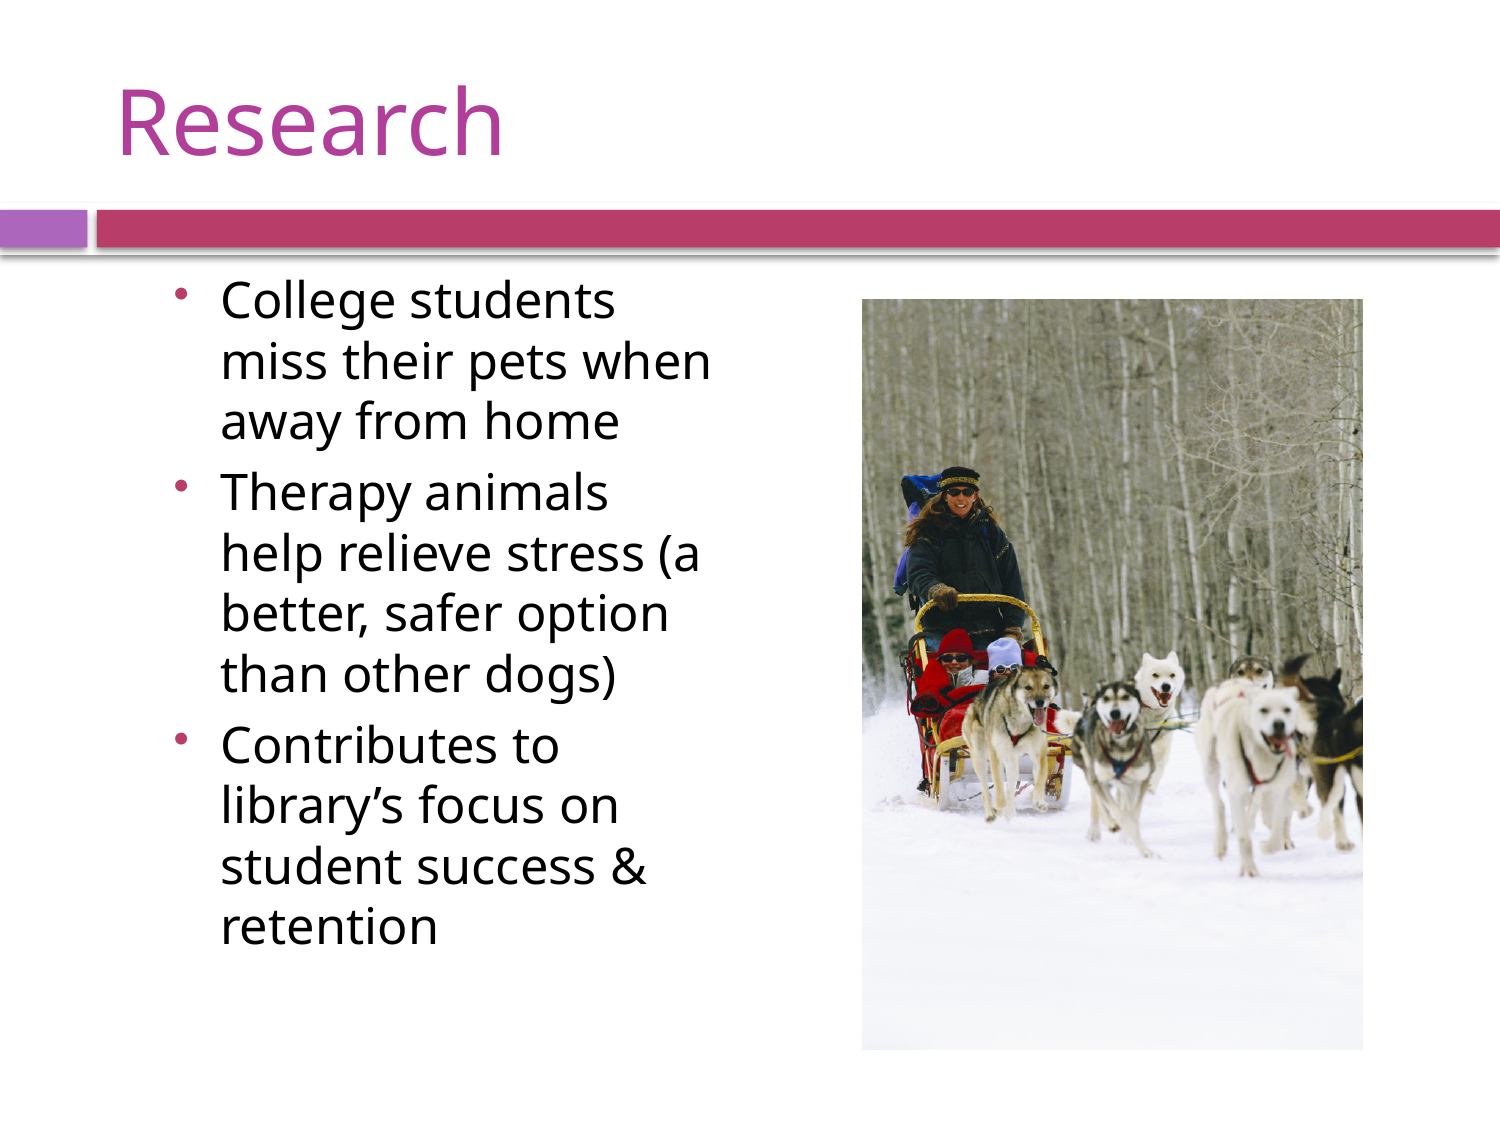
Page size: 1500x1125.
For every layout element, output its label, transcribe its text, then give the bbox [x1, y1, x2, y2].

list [862, 299, 1364, 1051]
list College students miss their pets when away from home Therapy animals help relieve stress (a better, safer option than other dogs) Contributes to library’s focus on student success & retention [99, 260, 738, 1011]
title Research [99, 37, 1438, 201]
